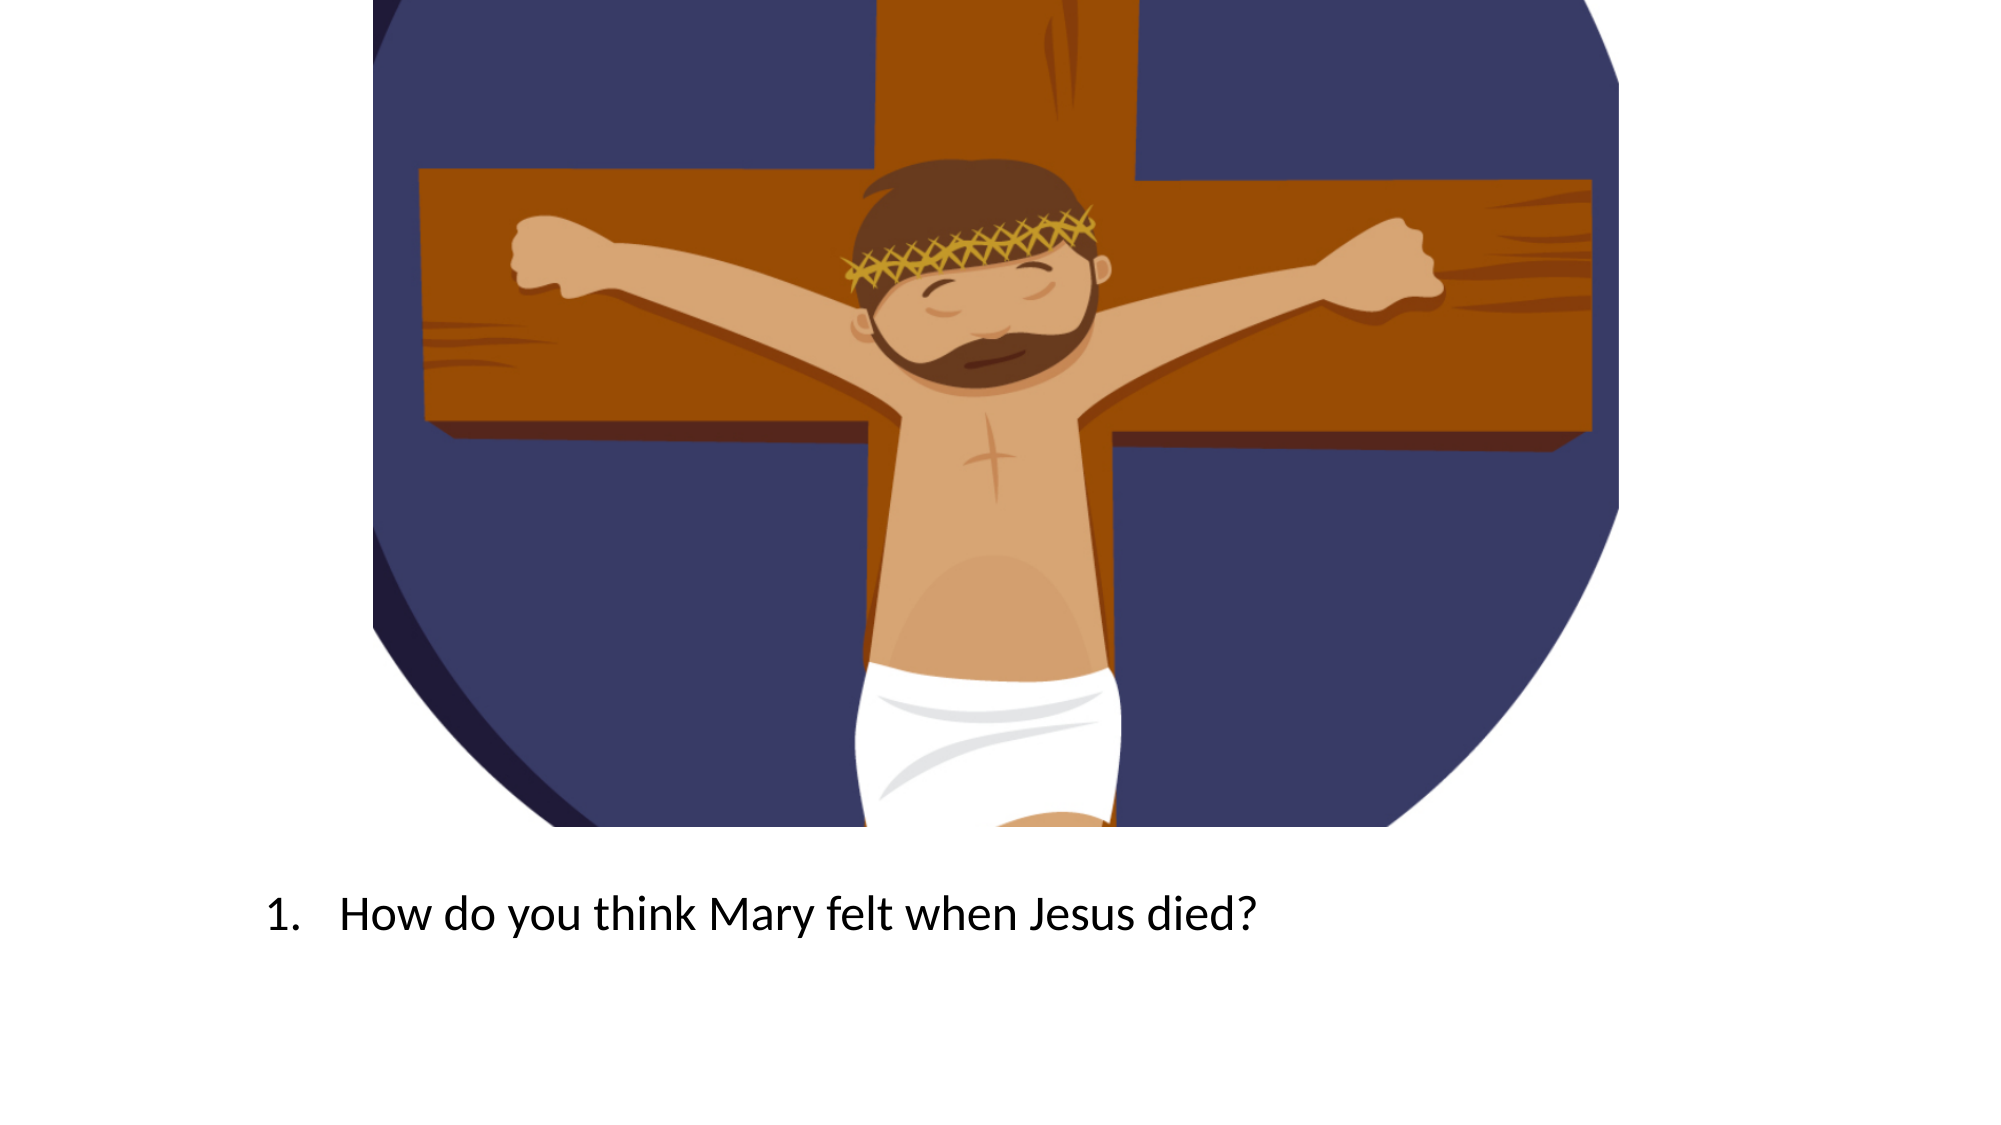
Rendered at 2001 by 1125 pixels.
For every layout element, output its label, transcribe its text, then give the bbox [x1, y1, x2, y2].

text_box How do you think Mary felt when Jesus died? [249, 873, 1879, 948]
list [373, 0, 1627, 828]
